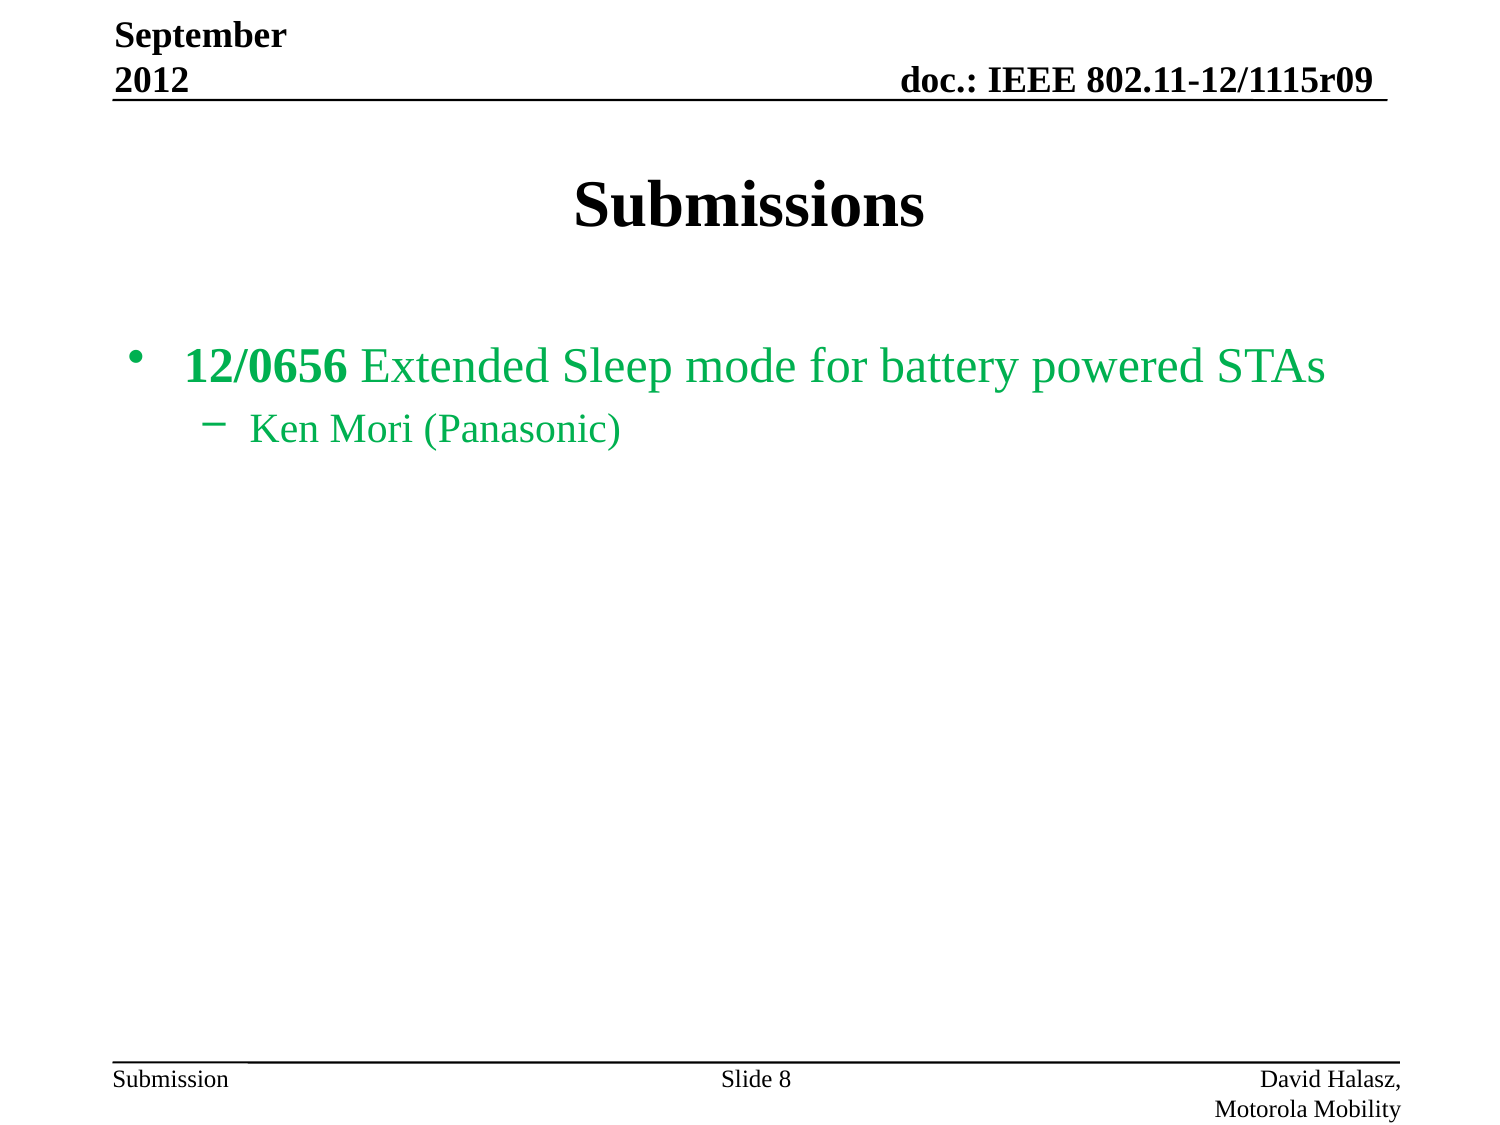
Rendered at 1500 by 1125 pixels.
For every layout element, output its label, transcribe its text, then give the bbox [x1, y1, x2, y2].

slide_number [114, 54, 333, 101]
title Submissions [112, 112, 1388, 288]
slide_number Slide 8 [712, 1061, 800, 1093]
footer David Halasz, Motorola Mobility [1185, 1061, 1402, 1093]
list 12/0656 Extended Sleep mode for battery powered STAs Ken Mori (Panasonic) [112, 324, 1388, 1001]
